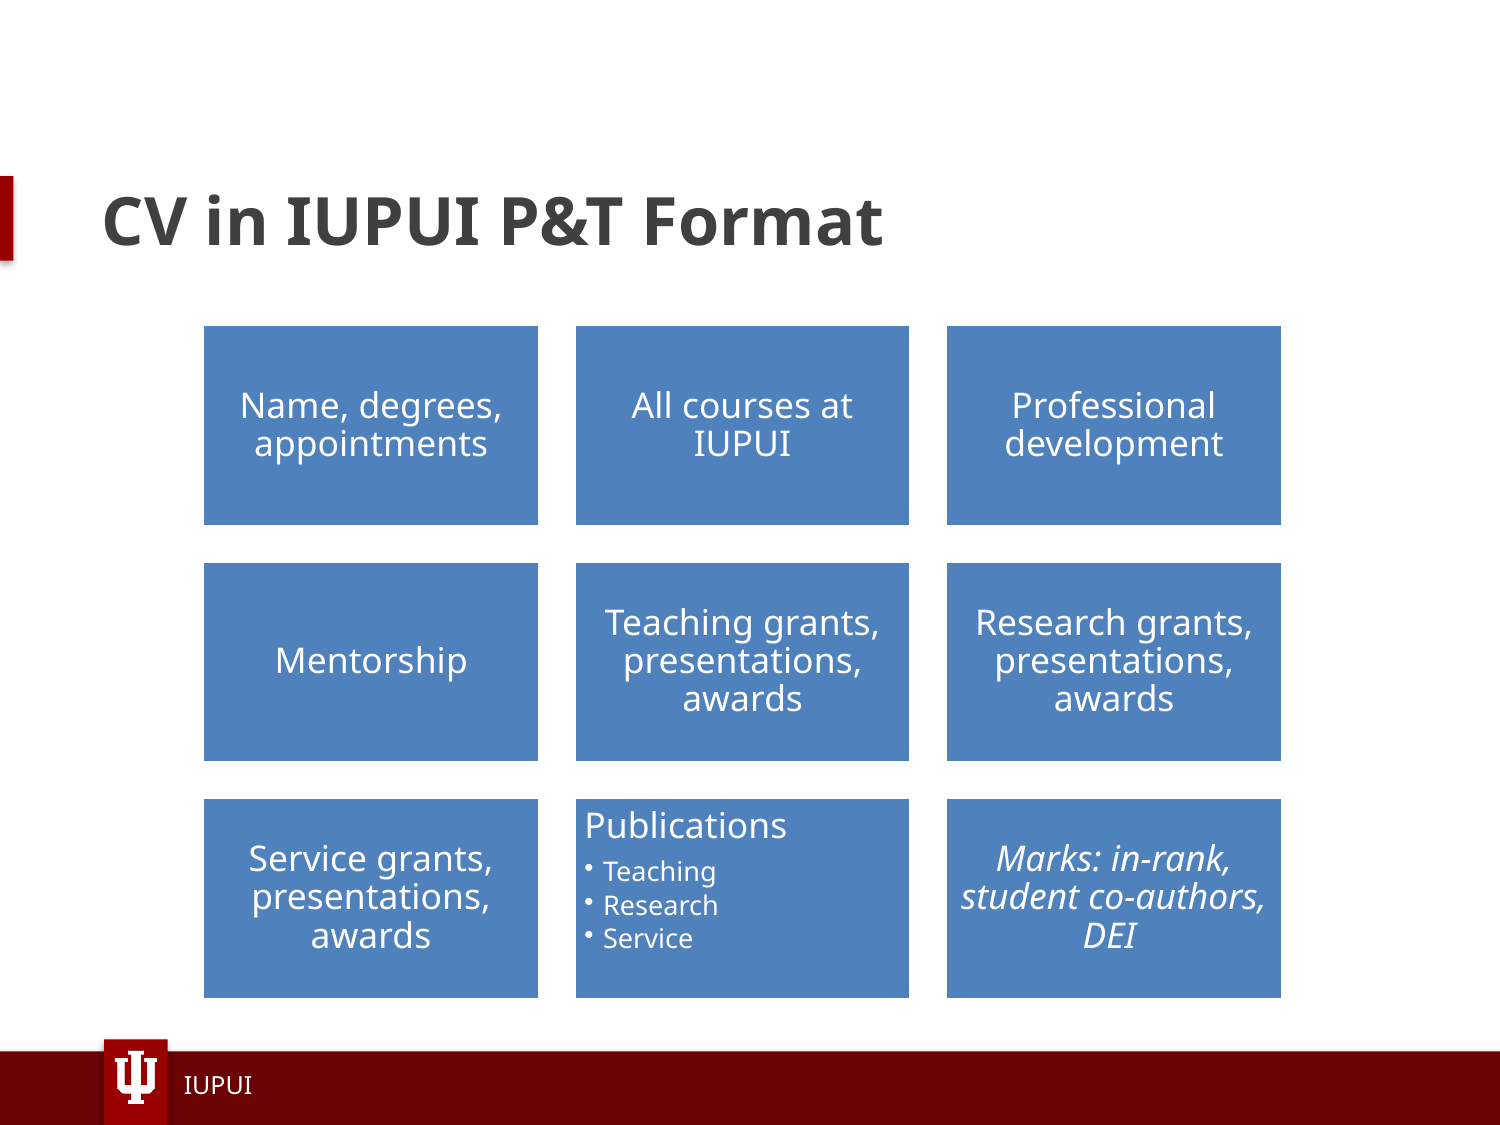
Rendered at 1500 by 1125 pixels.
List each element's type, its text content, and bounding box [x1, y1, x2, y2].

title CV in IUPUI P&T Format [86, 166, 1400, 271]
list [84, 323, 1401, 1001]
